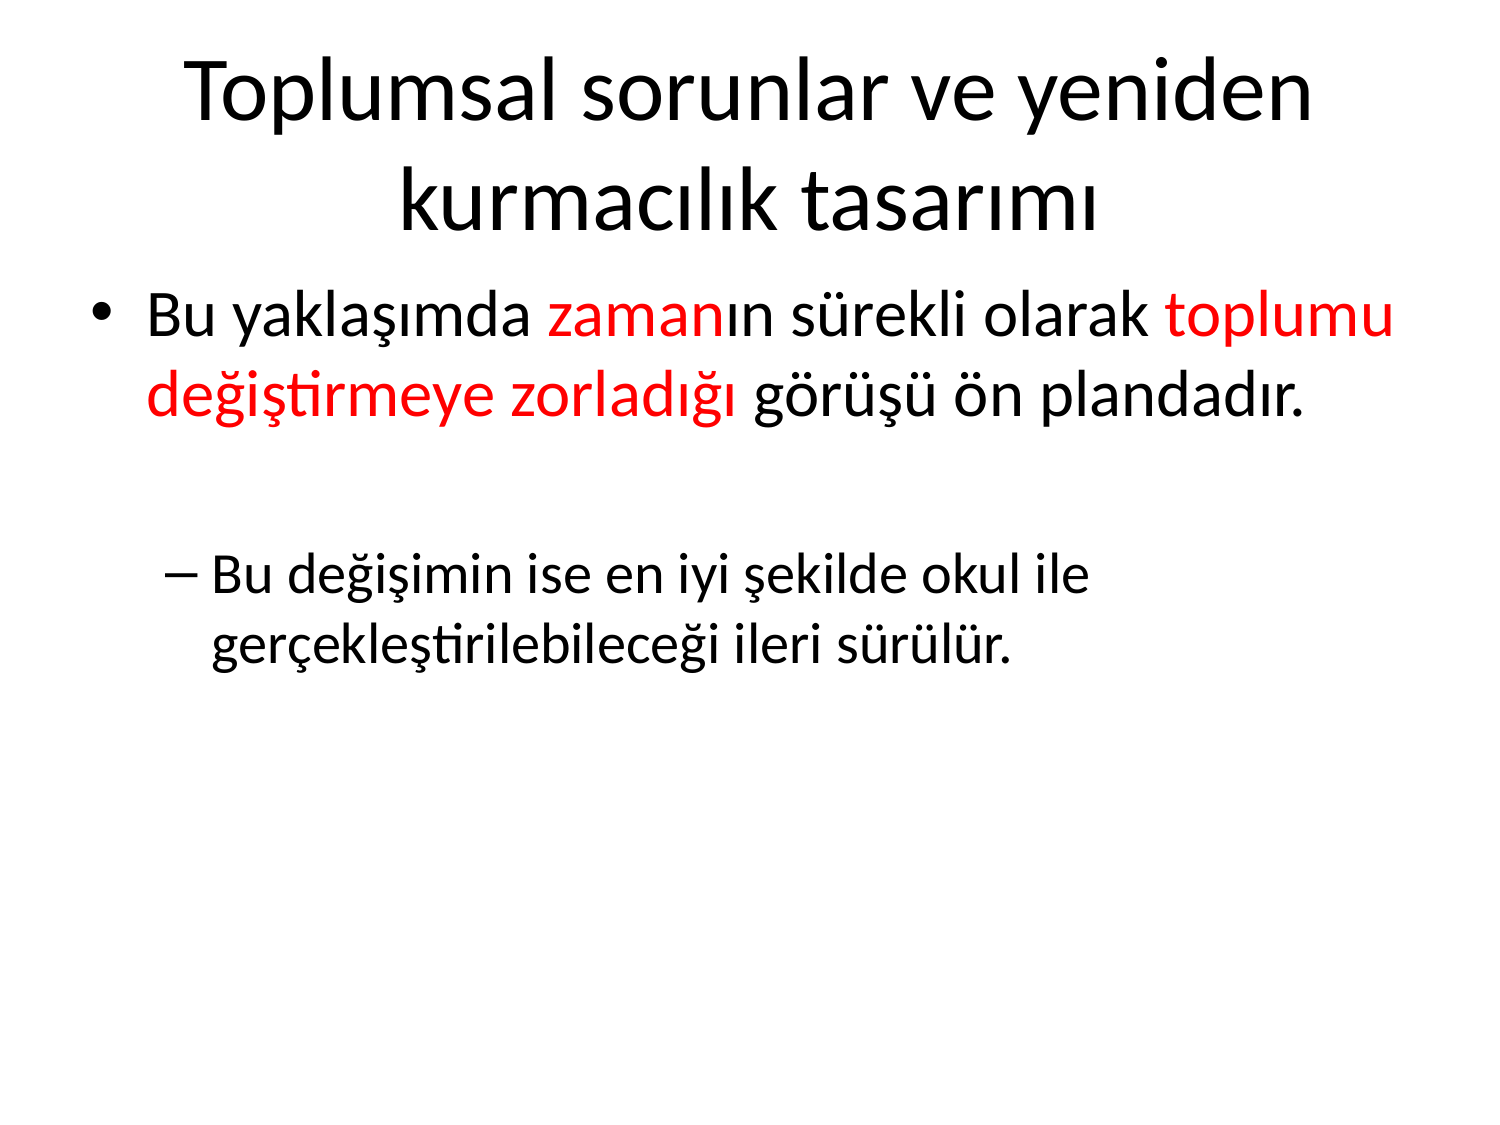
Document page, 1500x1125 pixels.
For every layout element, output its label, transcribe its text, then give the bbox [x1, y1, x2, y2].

list Bu yaklaşımda zamanın sürekli olarak toplumu değiştirmeye zorladığı görüşü ön plandadır. Bu değişimin ise en iyi şekilde okul ile gerçekleştirilebileceği ileri sürülür. [75, 262, 1425, 1005]
title Toplumsal sorunlar ve yeniden kurmacılık tasarımı [75, 45, 1425, 233]
